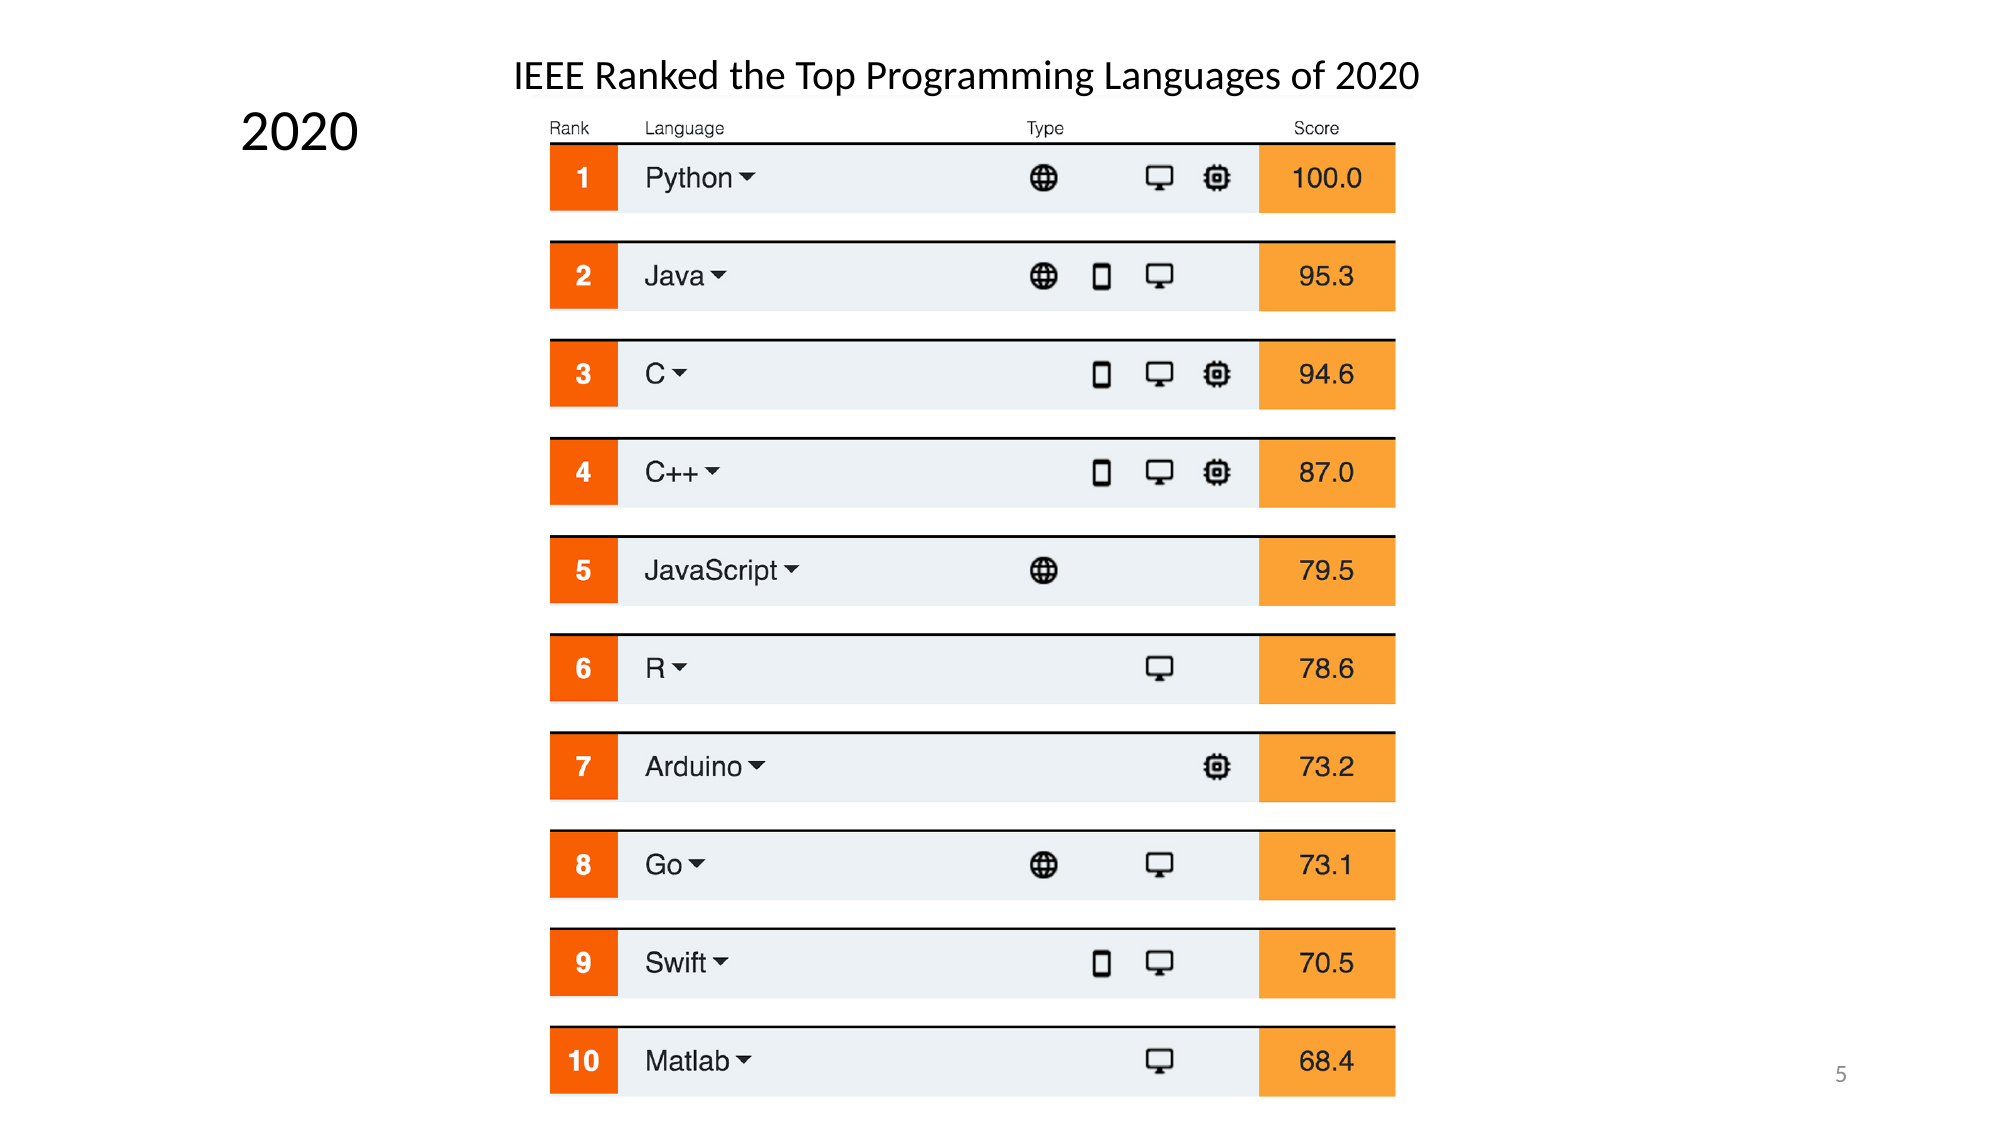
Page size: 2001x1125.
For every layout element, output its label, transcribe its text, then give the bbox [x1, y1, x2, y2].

picture [532, 95, 1413, 1116]
text_box IEEE Ranked the Top Programming Languages of 2020 [498, 40, 1436, 106]
slide_number 5 [1413, 1042, 1863, 1103]
text_box 2020 [226, 84, 374, 170]
